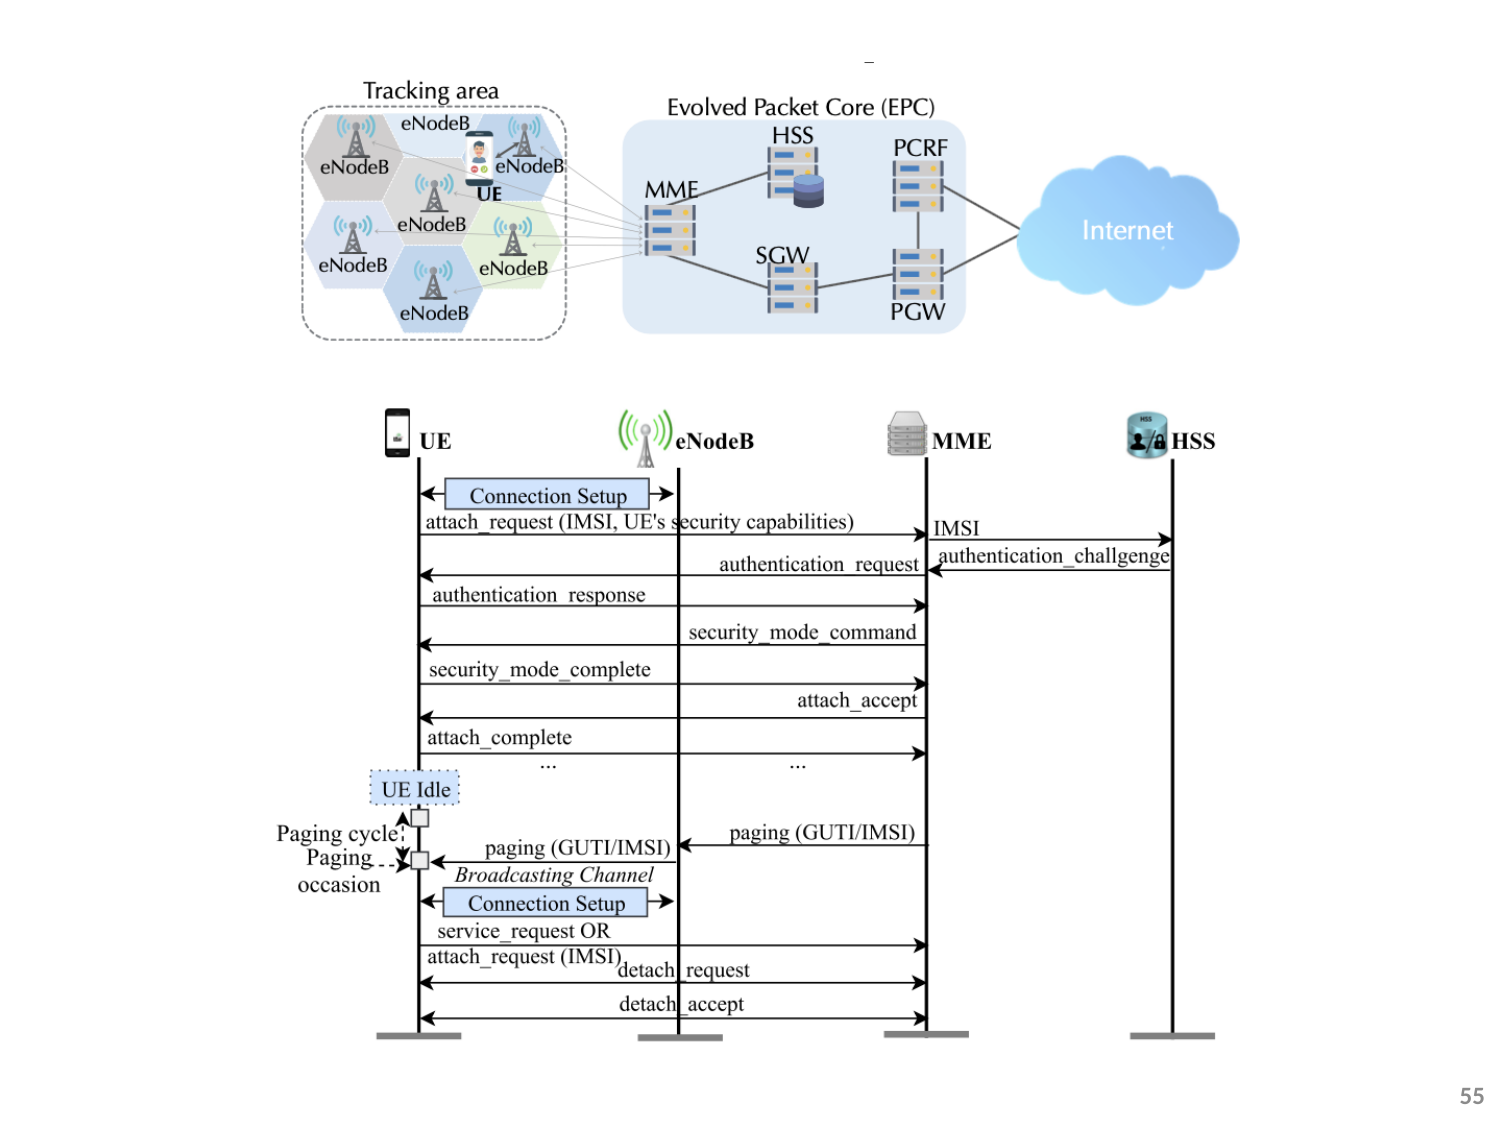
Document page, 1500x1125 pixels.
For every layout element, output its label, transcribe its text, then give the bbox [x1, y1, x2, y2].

slide_number 55 [1397, 1065, 1500, 1125]
picture [264, 62, 1267, 1082]
